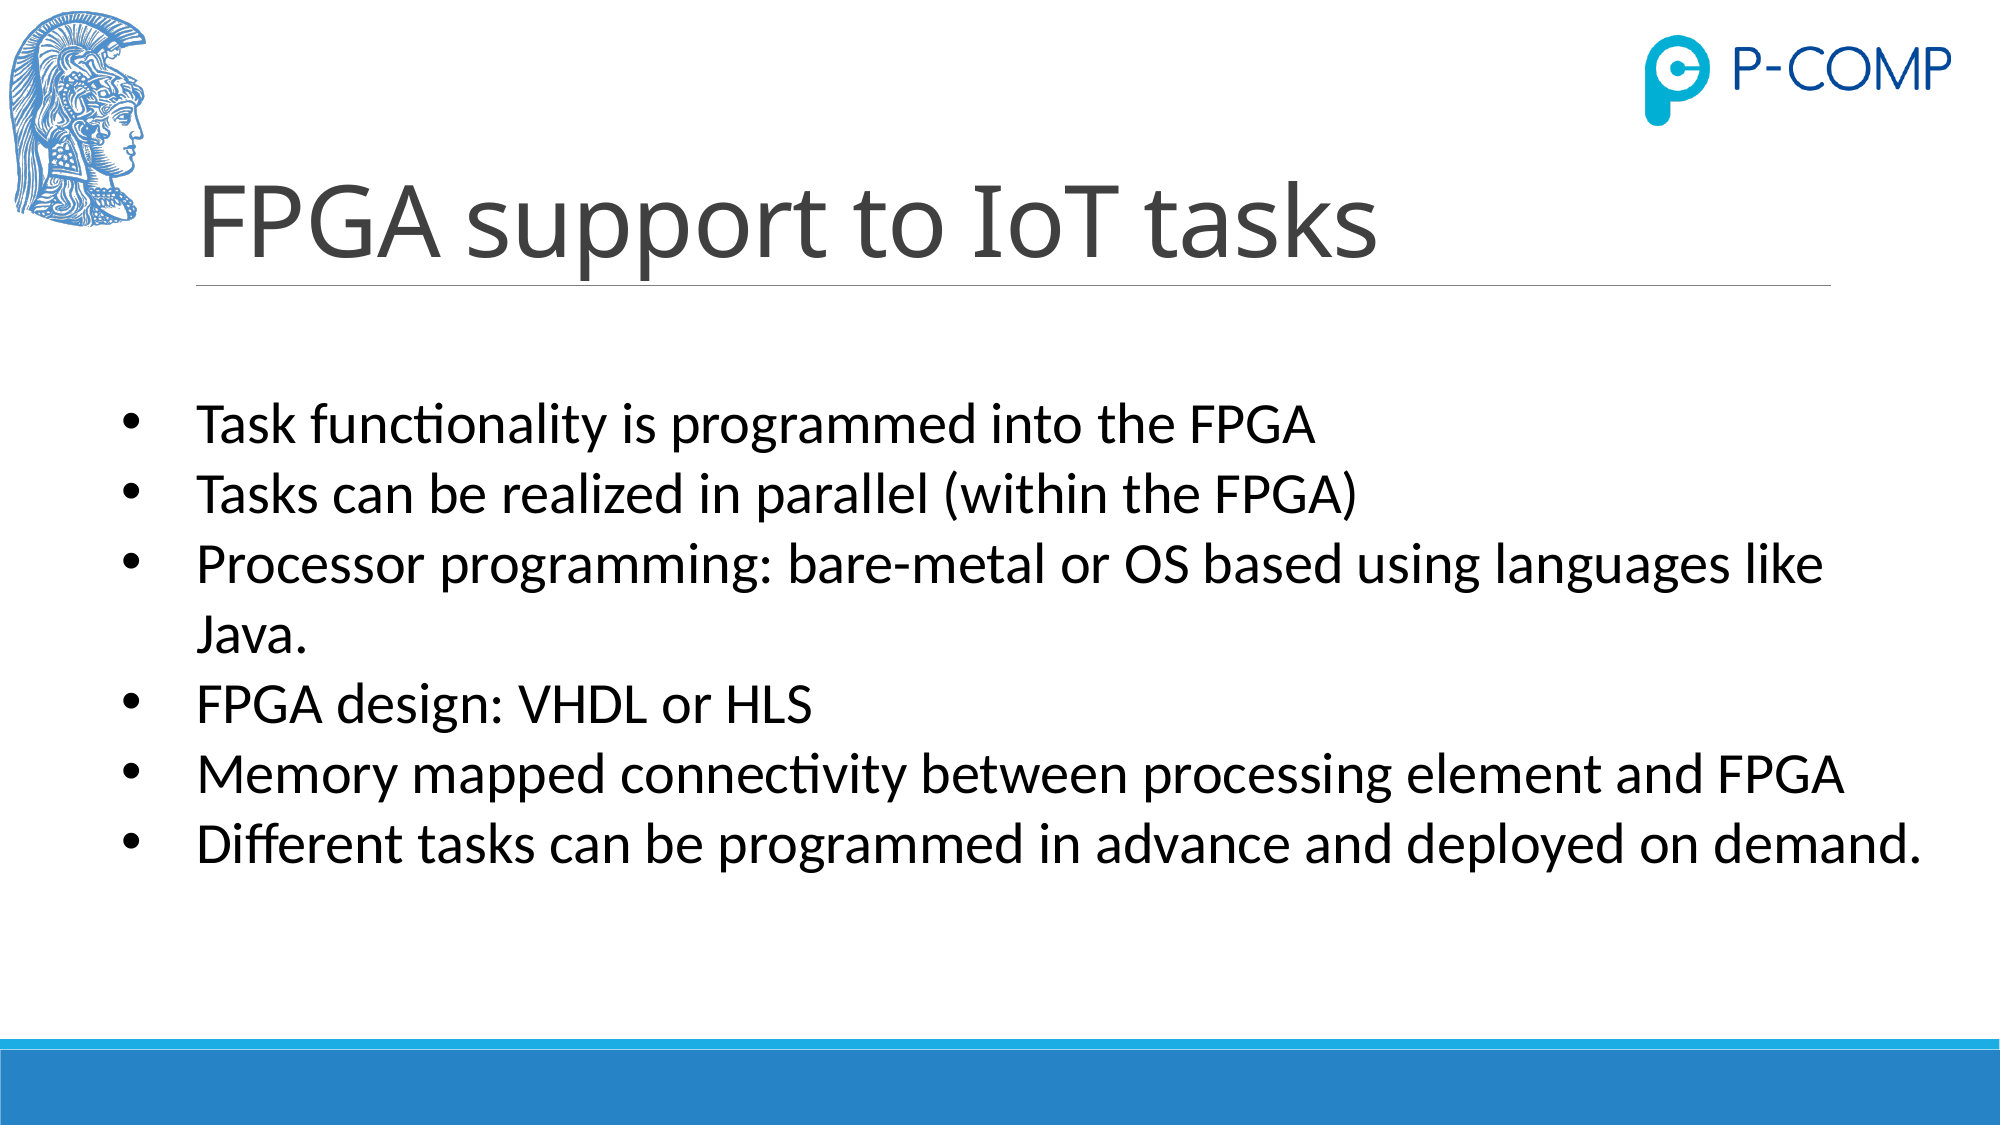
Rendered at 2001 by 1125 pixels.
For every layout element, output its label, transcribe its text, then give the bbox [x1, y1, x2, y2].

text_box Task functionality is programmed into the FPGA Tasks can be realized in parallel (within the FPGA) Processor programming: bare-metal or OS based using languages like Java. FPGA design: VHDL or HLS Memory mapped connectivity between processing element and FPGA Different tasks can be programmed in advance and deployed on demand. [106, 378, 1951, 928]
title FPGA support to IoT tasks [180, 47, 1830, 285]
picture [8, 11, 146, 228]
picture [1645, 35, 1952, 126]
